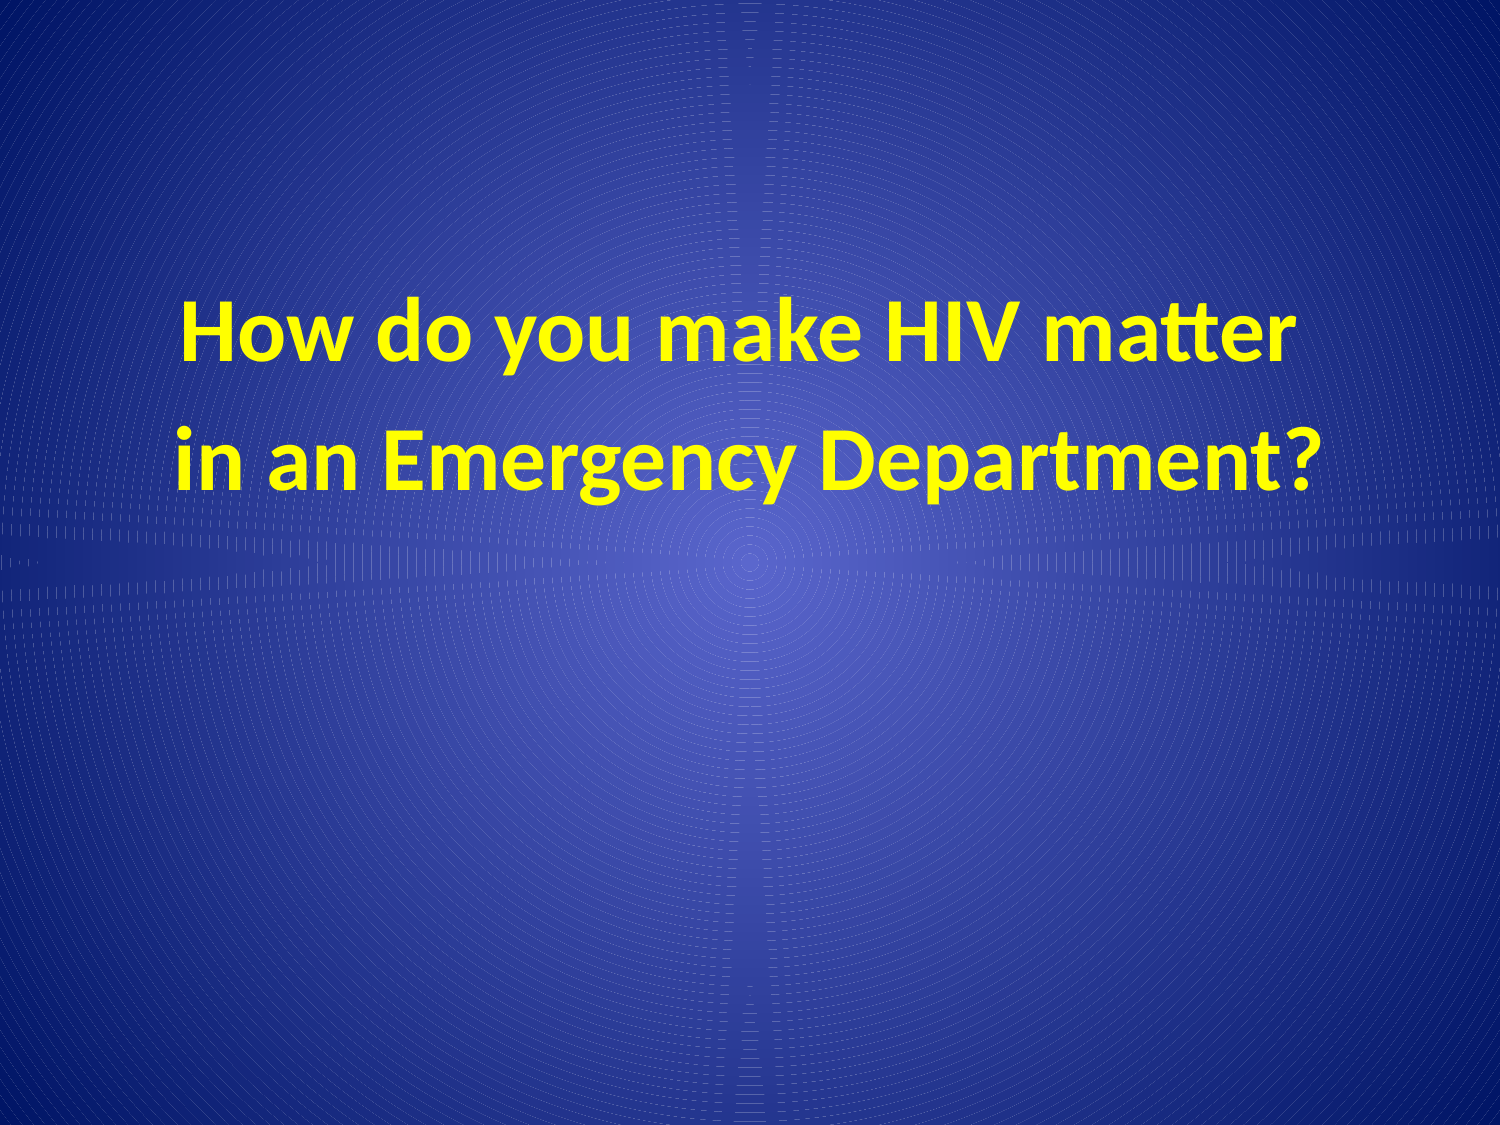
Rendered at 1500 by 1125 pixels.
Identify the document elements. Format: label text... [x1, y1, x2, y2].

list How do you make HIV matter in an Emergency Department? [75, 262, 1425, 1005]
